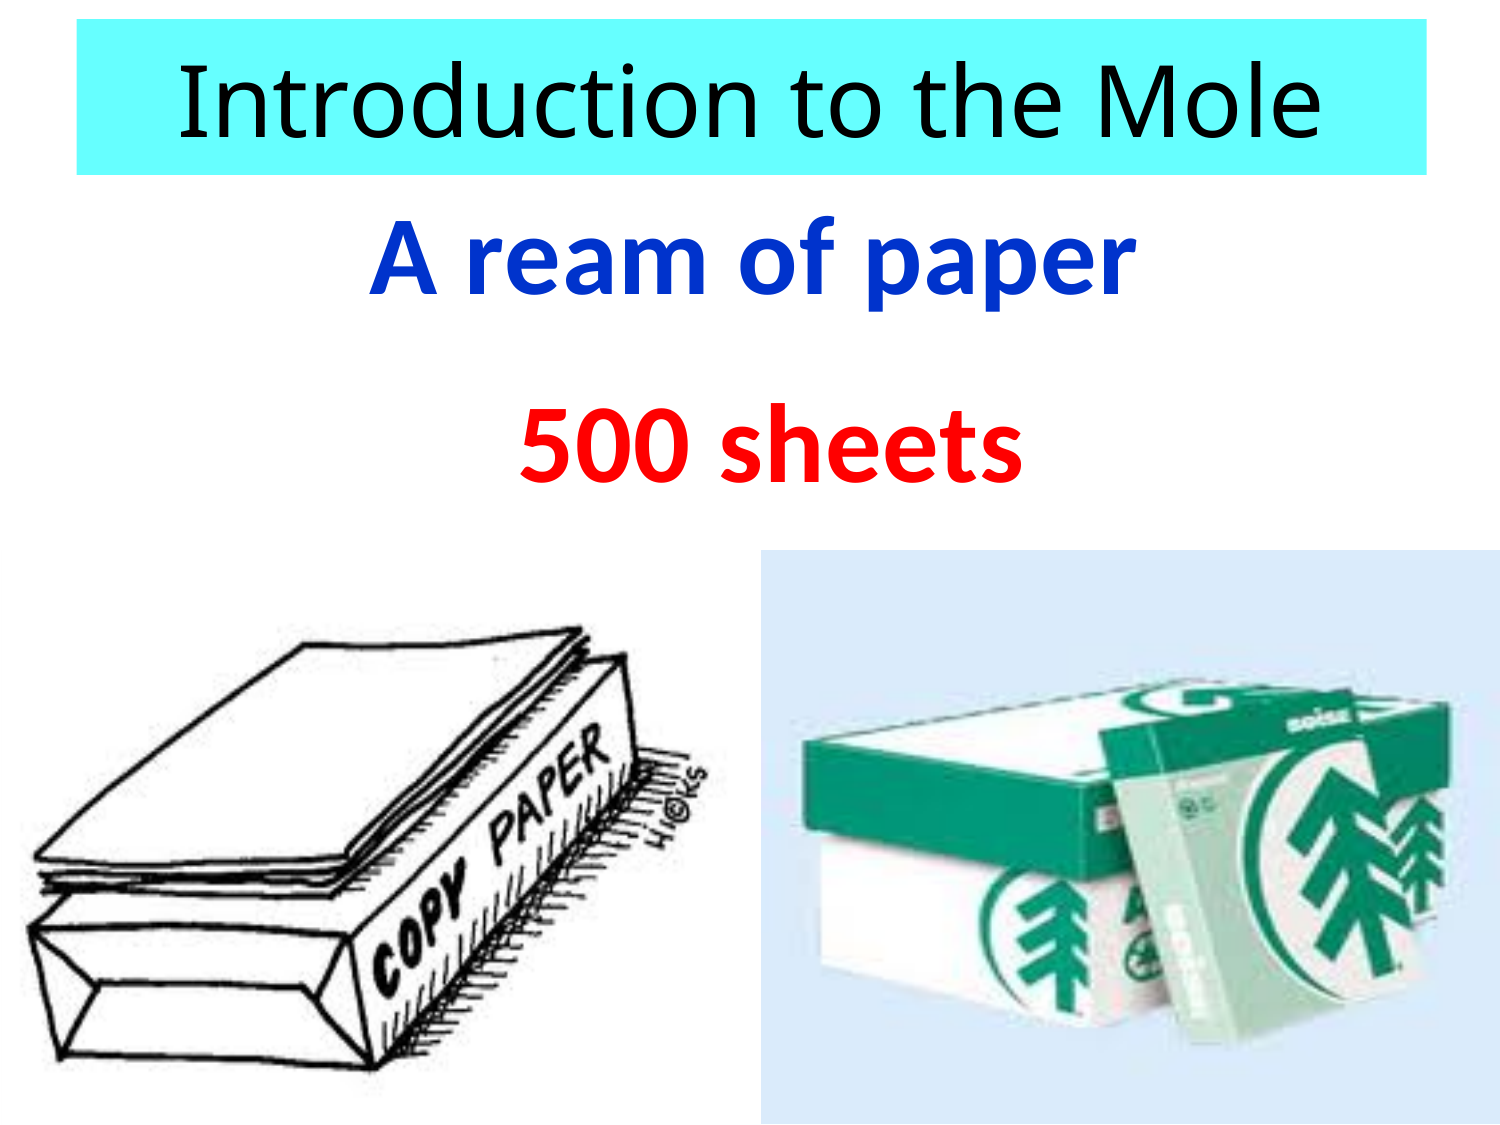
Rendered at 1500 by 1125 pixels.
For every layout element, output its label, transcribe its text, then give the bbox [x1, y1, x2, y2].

picture [761, 550, 1500, 1124]
picture [0, 550, 730, 1125]
text_box 500 sheets [502, 362, 1041, 513]
text_box A ream of paper [354, 174, 1156, 325]
title Introduction to the Mole [76, 19, 1427, 175]
